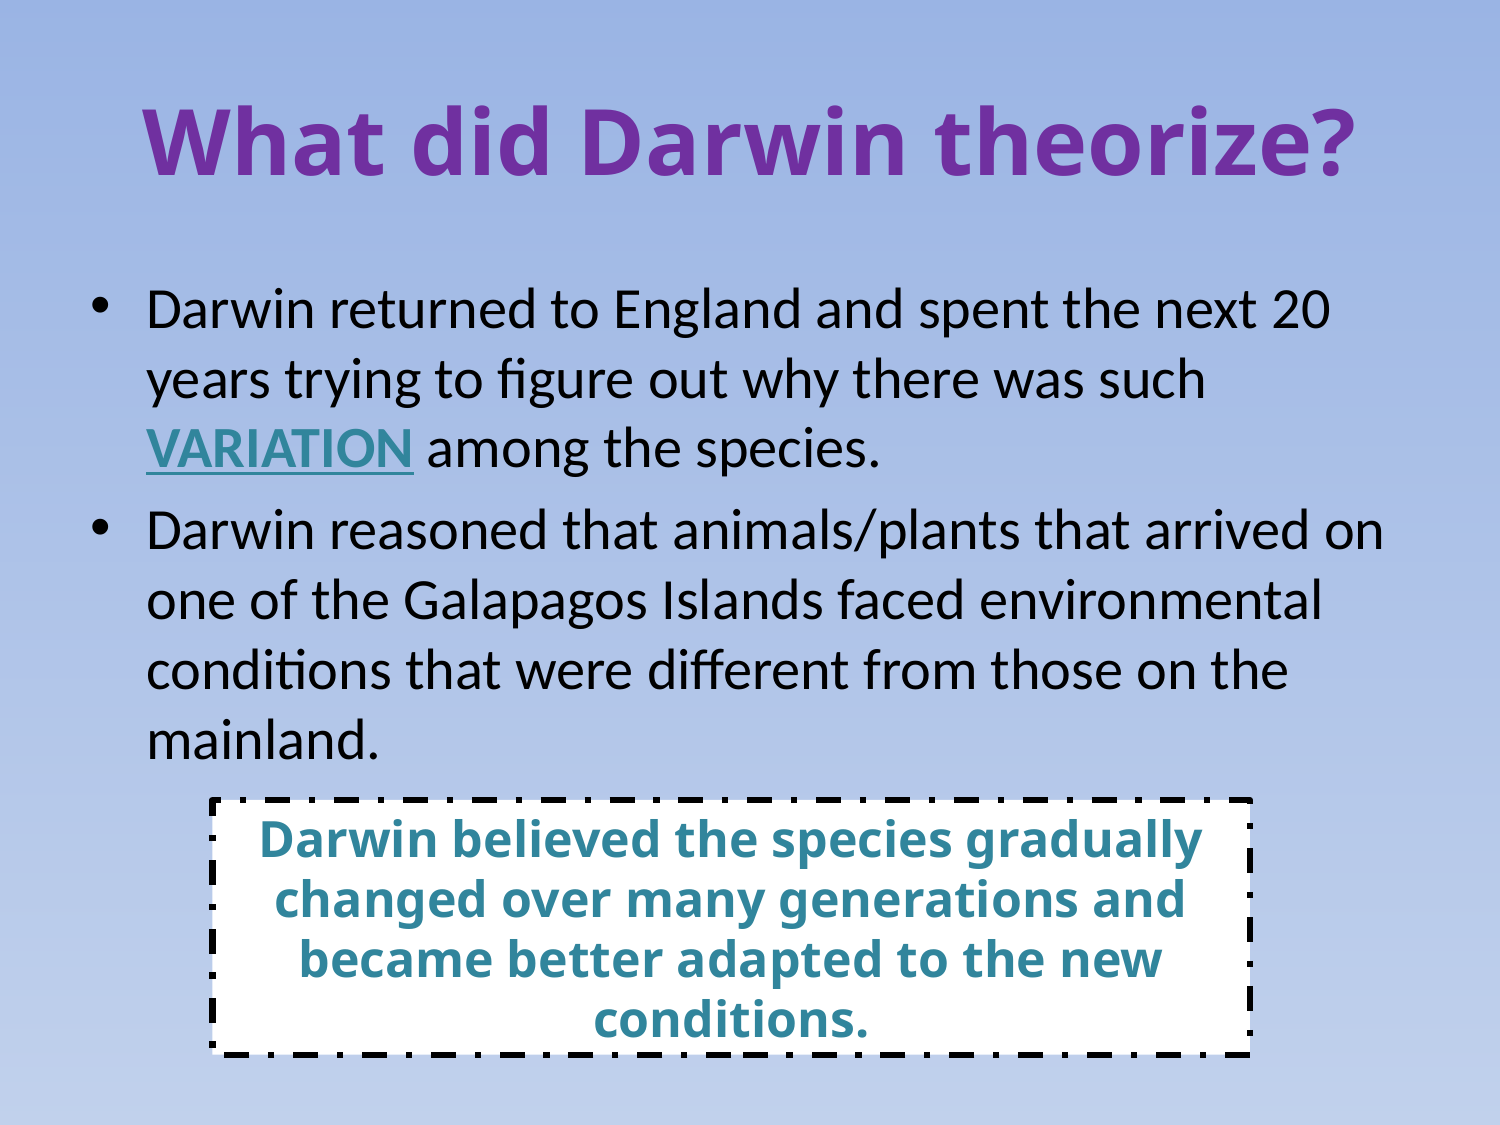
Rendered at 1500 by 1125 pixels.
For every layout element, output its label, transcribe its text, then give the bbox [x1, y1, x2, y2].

list Darwin returned to England and spent the next 20 years trying to figure out why there was such VARIATION among the species. Darwin reasoned that animals/plants that arrived on one of the Galapagos Islands faced environmental conditions that were different from those on the mainland. [75, 262, 1425, 1005]
title What did Darwin theorize? [75, 45, 1425, 233]
text_box Darwin believed the species gradually changed over many generations and became better adapted to the new conditions. [212, 799, 1250, 1055]
